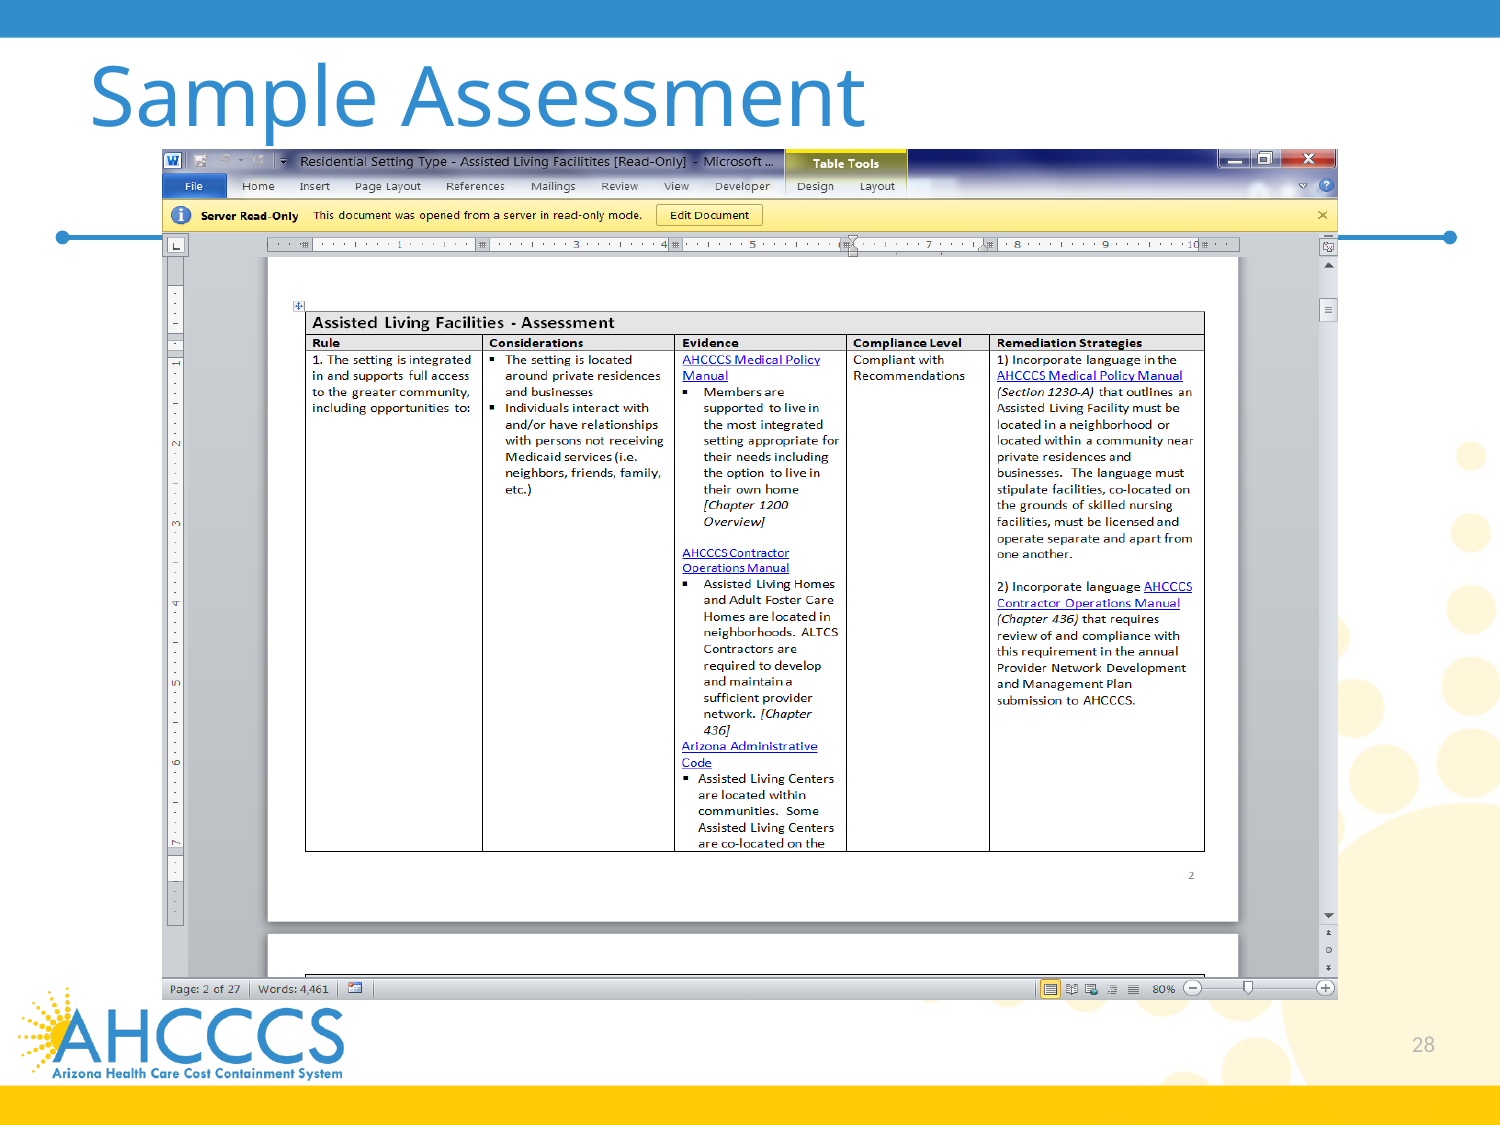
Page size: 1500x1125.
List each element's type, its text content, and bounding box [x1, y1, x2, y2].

slide_number 28 [1100, 1016, 1450, 1064]
title Sample Assessment [75, 50, 1438, 250]
picture [0, 0, 1500, 1125]
